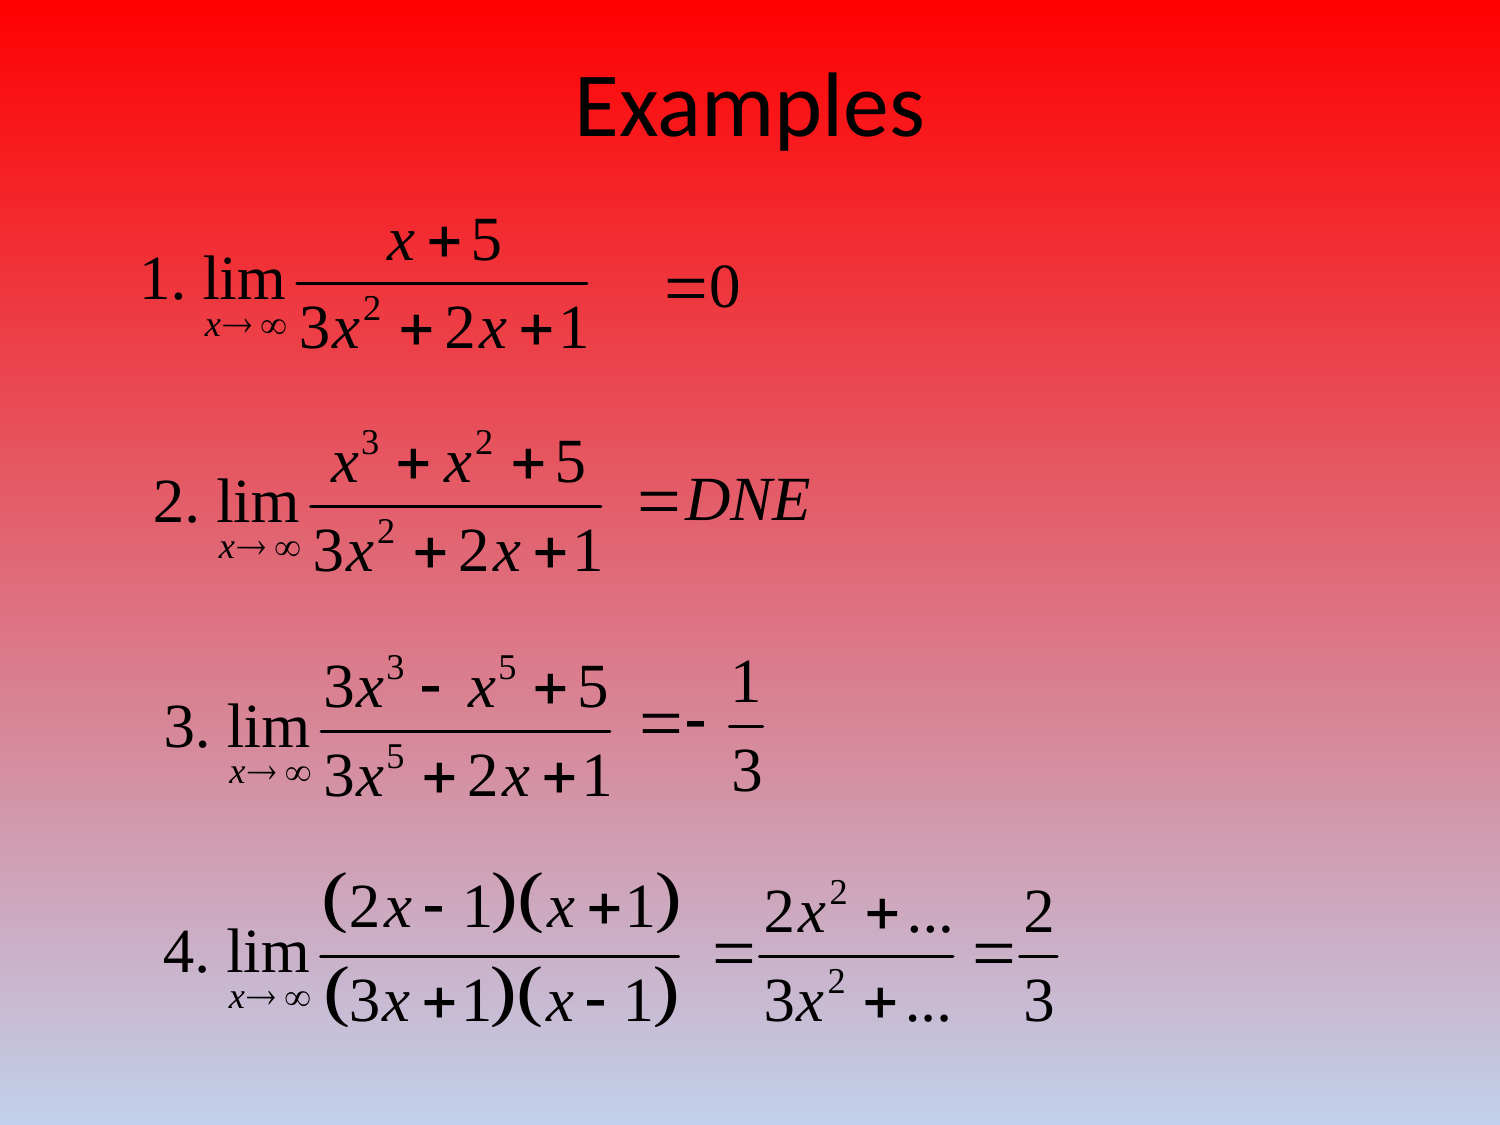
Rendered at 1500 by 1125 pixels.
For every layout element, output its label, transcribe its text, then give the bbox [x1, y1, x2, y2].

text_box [155, 637, 623, 811]
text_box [153, 862, 694, 1057]
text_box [626, 642, 774, 806]
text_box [136, 199, 598, 363]
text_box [699, 862, 1072, 1036]
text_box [143, 412, 616, 586]
title Examples [75, 6, 1425, 194]
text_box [651, 249, 752, 324]
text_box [624, 462, 825, 537]
